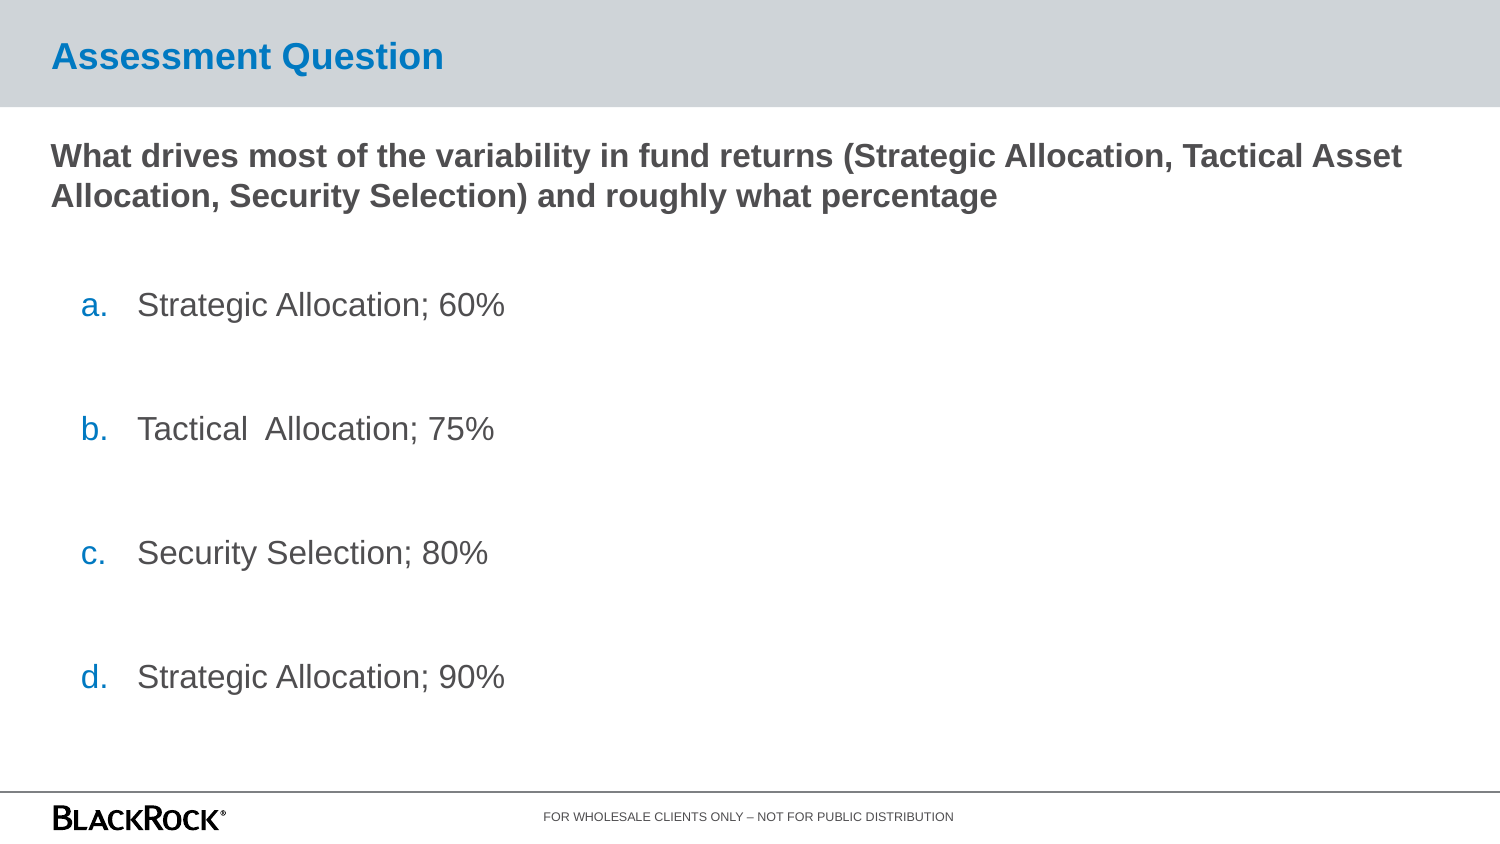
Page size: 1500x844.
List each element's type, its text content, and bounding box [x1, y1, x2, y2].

footer FOR WHOLESALE CLIENTS ONLY – NOT FOR PUBLIC DISTRIBUTION [245, 801, 1252, 829]
title Assessment Question [50, 20, 1448, 94]
list What drives most of the variability in fund returns (Strategic Allocation, Tactical Asset Allocation, Security Selection) and roughly what percentage Strategic Allocation; 60% Tactical Allocation; 75% Security Selection; 80% Strategic Allocation; 90% [50, 134, 1445, 742]
